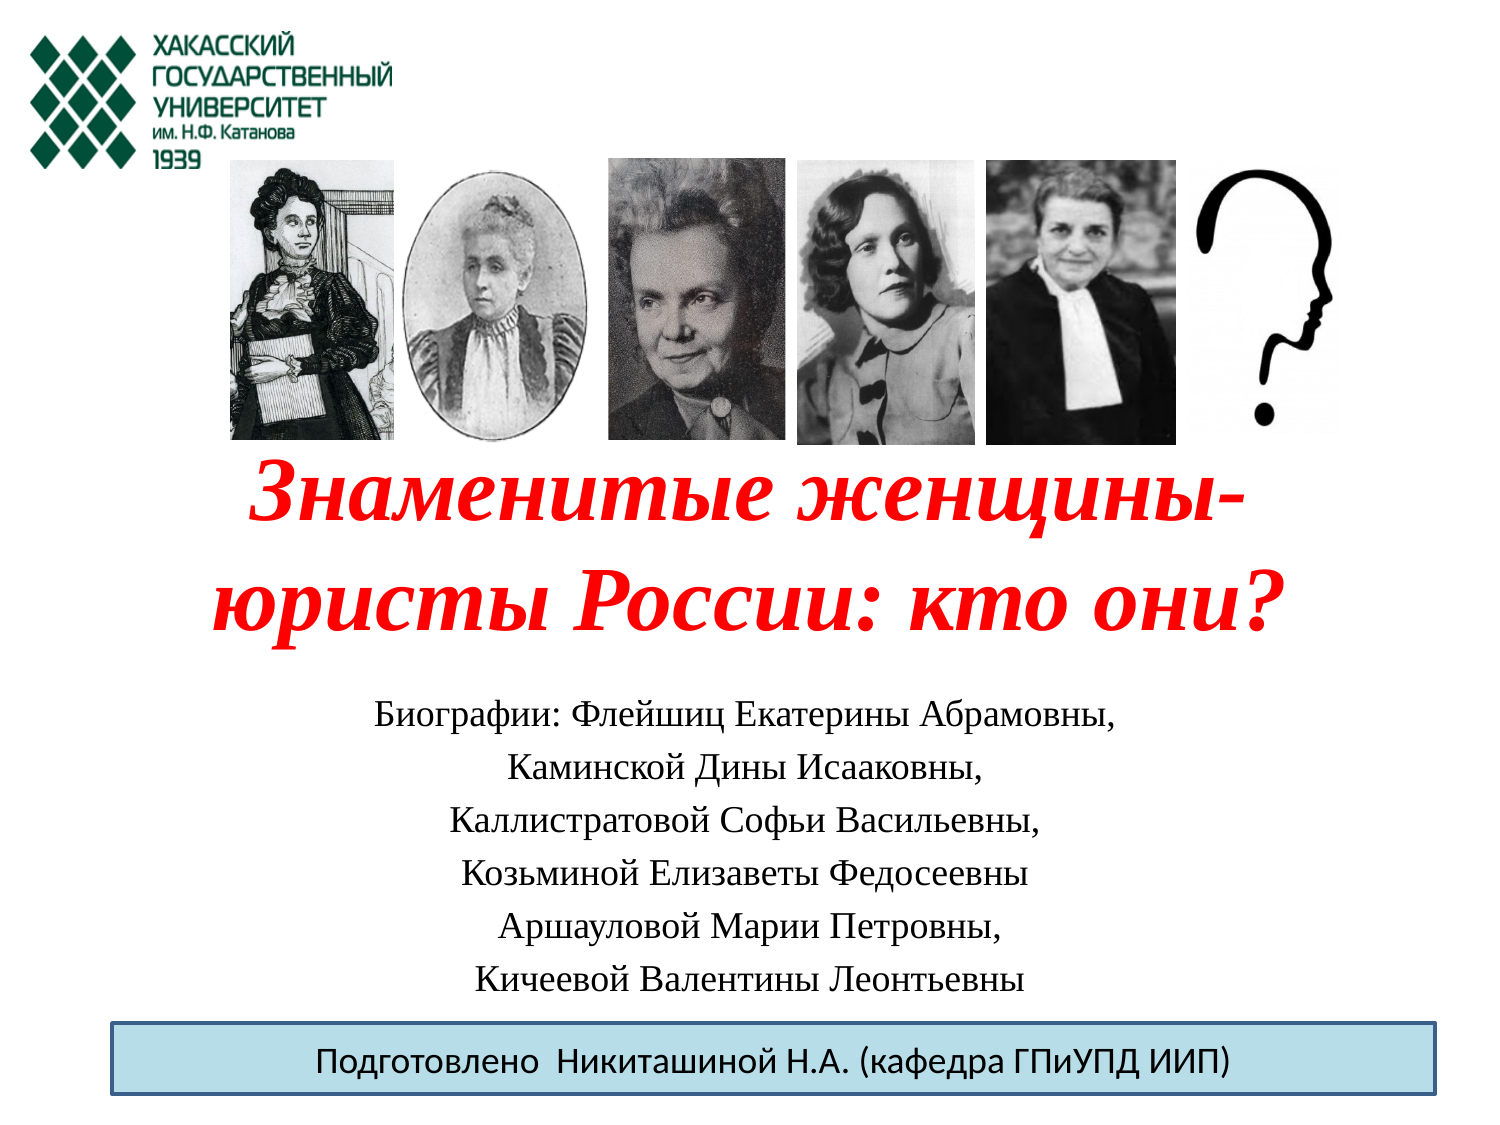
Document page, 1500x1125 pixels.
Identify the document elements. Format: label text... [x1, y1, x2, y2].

picture [607, 148, 786, 440]
picture [796, 160, 975, 445]
subtitle Биографии: Флейшиц Екатерины Абрамовны, Каминской Дины Исааковны, Каллистратовой Софьи Васильевны, Козьминой Елизаветы Федосеевны Аршауловой Марии Петровны, Кичеевой Валентины Леонтьевны [135, 680, 1365, 1012]
title Знаменитые женщины-юристы России: кто они? [112, 408, 1388, 669]
picture [1186, 160, 1341, 433]
text_box Подготовлено Никиташиной Н.А. (кафедра ГПиУПД ИИП) [110, 1021, 1437, 1096]
picture [395, 160, 597, 451]
picture [29, 30, 394, 440]
picture [985, 160, 1176, 445]
